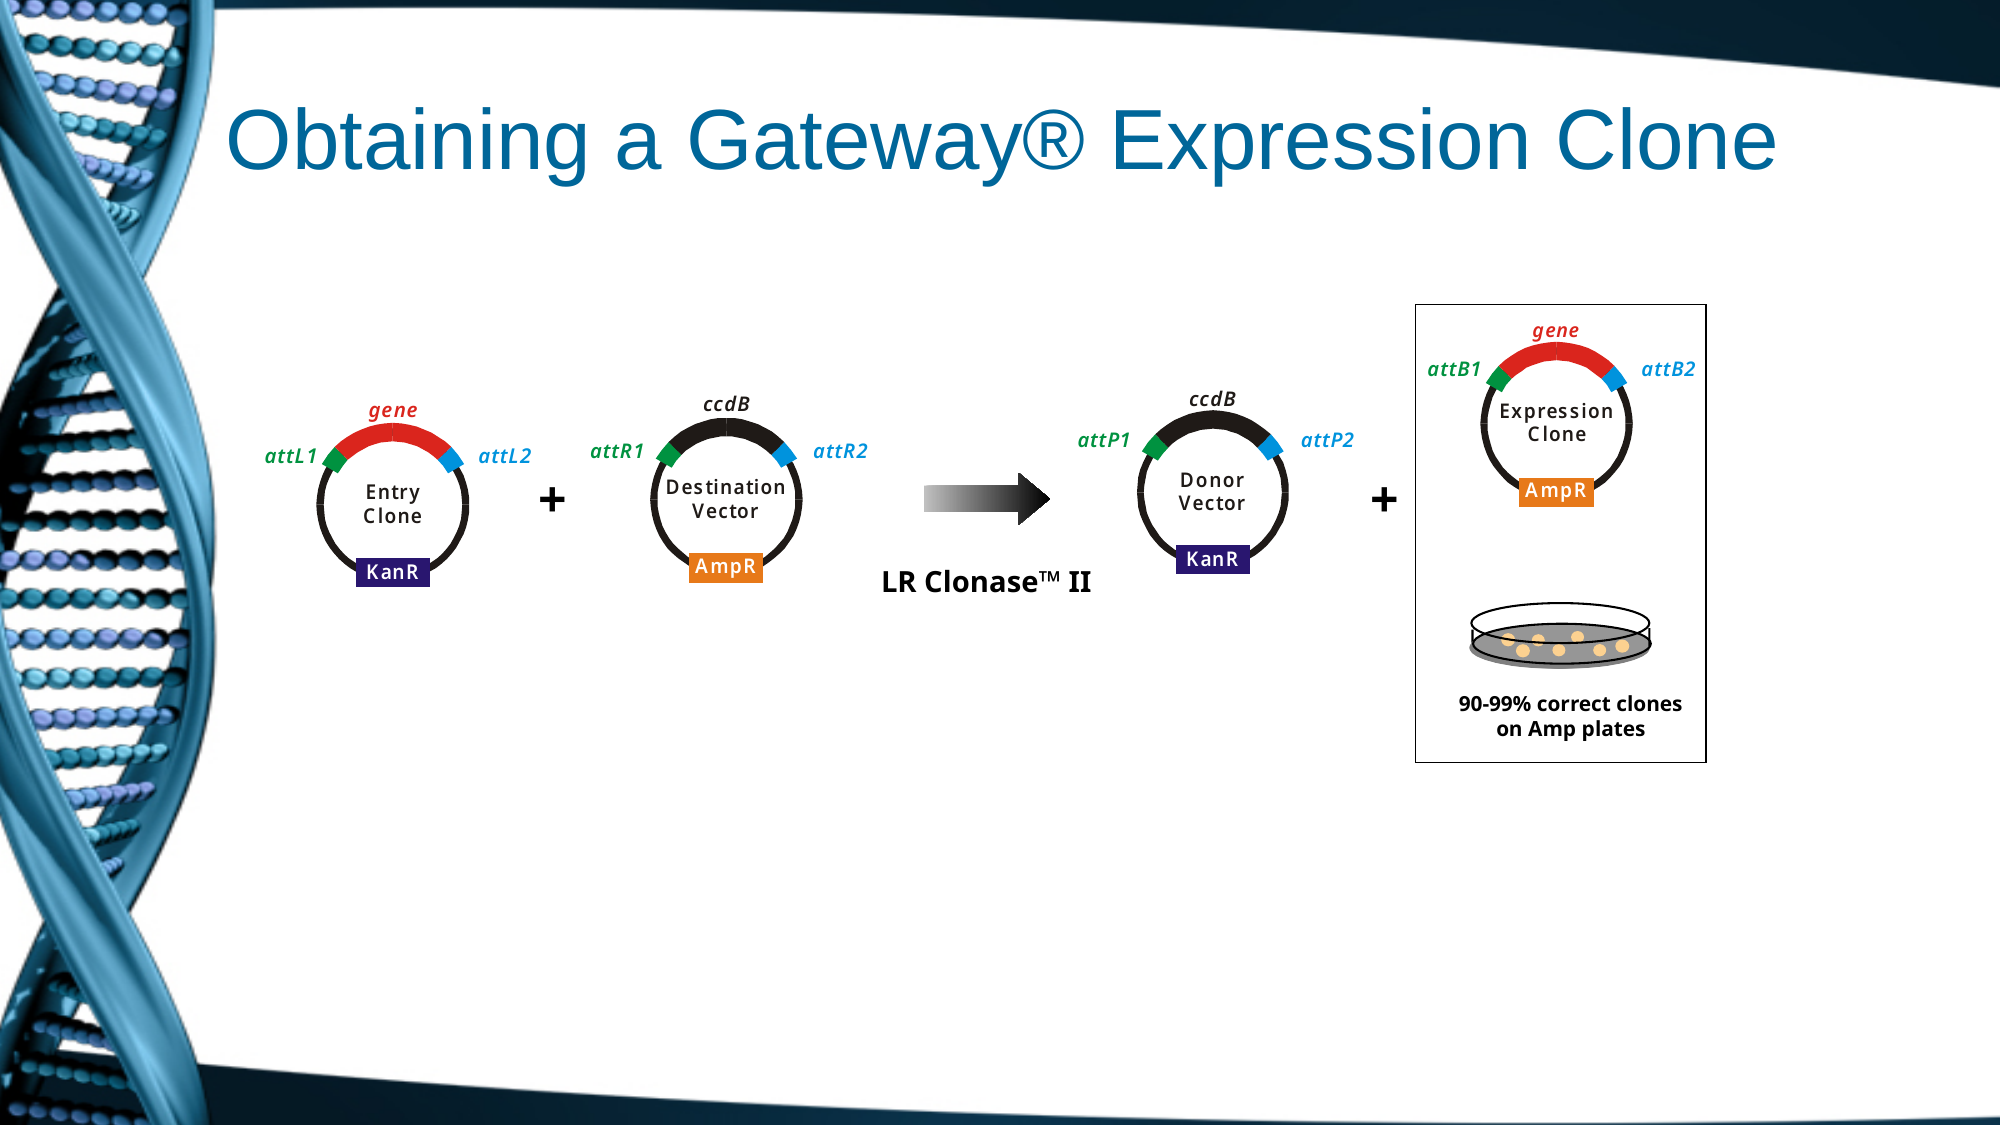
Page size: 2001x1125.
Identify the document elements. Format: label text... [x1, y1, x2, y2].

text_box [1415, 758, 1707, 763]
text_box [1403, 602, 1738, 750]
text_box + [1365, 460, 1414, 536]
text_box LR Clonase™ II [887, 549, 1086, 613]
text_box [924, 472, 1050, 525]
picture [0, 0, 2000, 1125]
title Obtaining a Gateway® Expression Clone [210, 22, 1923, 249]
text_box [1415, 304, 1707, 601]
text_box + [542, 460, 582, 536]
